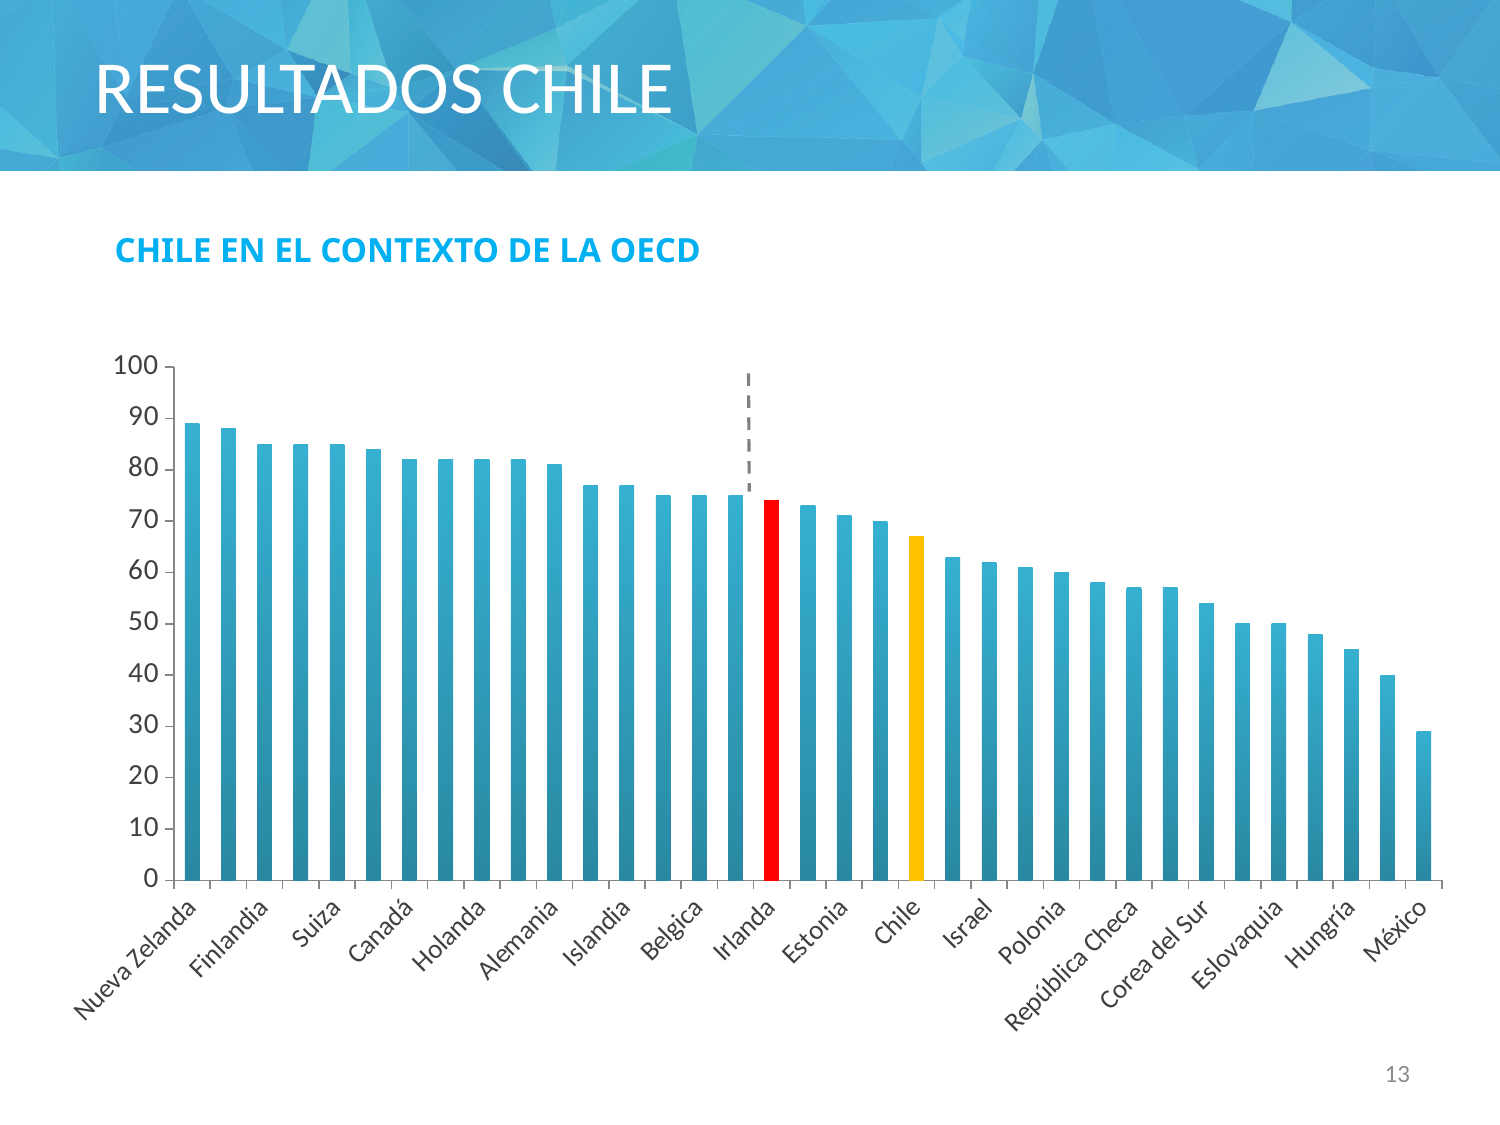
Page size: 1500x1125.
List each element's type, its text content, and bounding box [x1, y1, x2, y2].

slide_number 13 [1074, 1061, 1425, 1103]
picture [0, 0, 1500, 171]
text_box CHILE EN EL CONTEXTO DE LA OECD [99, 221, 1164, 276]
chart [41, 337, 1471, 1053]
